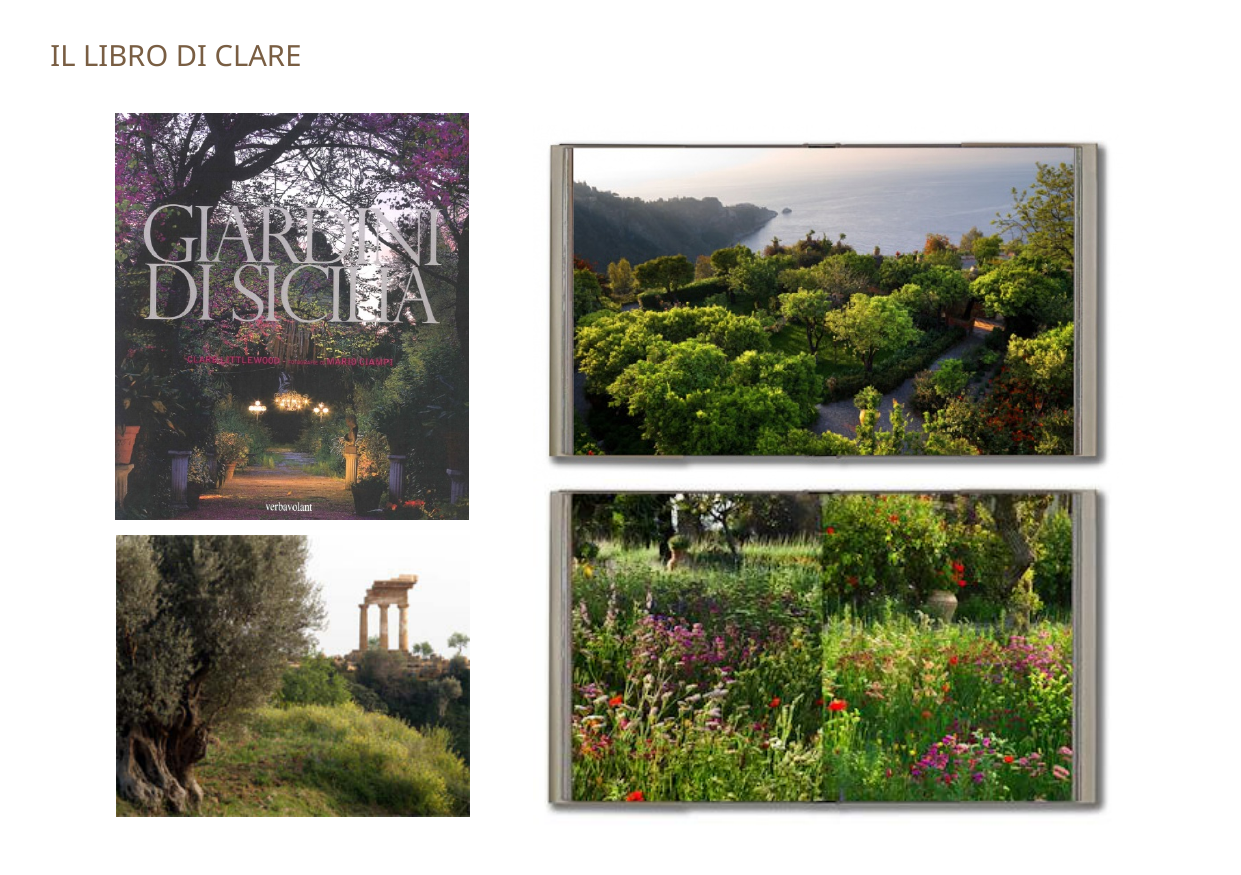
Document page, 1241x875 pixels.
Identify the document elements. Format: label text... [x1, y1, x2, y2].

picture [533, 124, 1123, 826]
picture [116, 534, 470, 817]
picture [115, 113, 469, 520]
text_box IL LIBRO DI CLARE [35, 12, 1197, 110]
